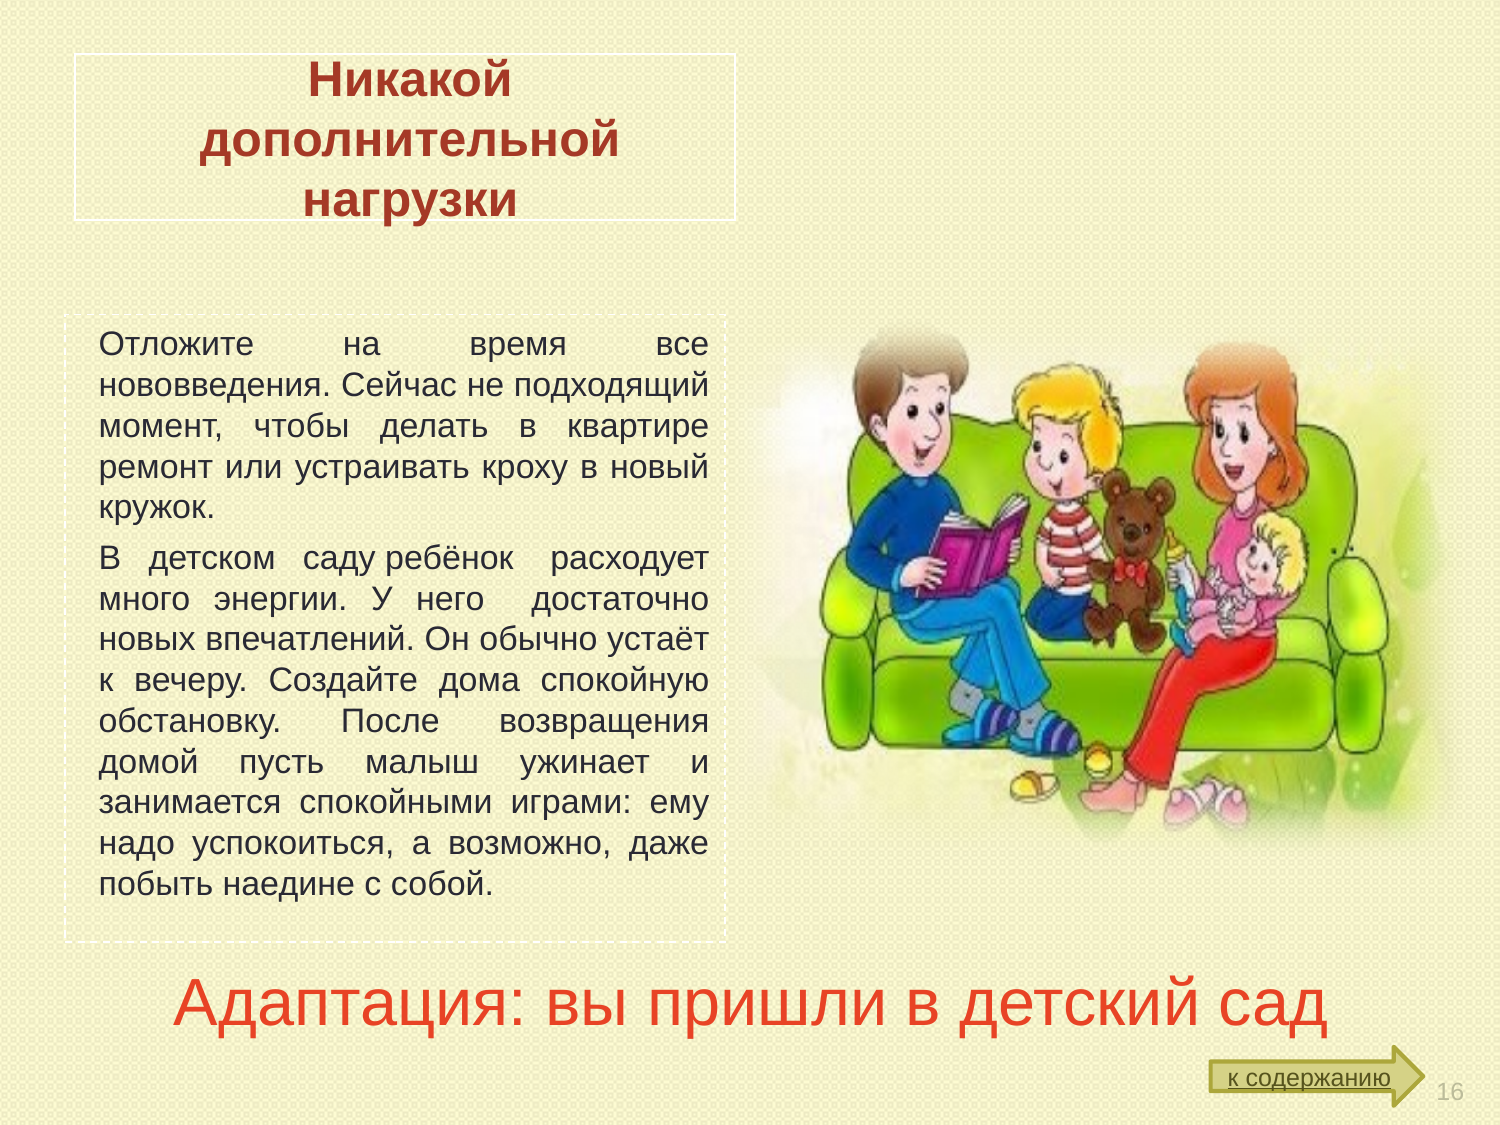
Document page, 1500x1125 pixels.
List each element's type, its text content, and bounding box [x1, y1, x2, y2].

list Отложите на время все нововведения. Сейчас не подходящий момент, чтобы делать в квартире ремонт или устраивать кроху в новый кружок. В детском саду ребёнок расходует много энергии. У него достаточно новых впечатлений. Он обычно устаёт к вечеру. Создайте дома спокойную обстановку. После возвращения домой пусть малыш ужинает и занимается спокойными играми: ему надо успокоиться, а возможно, даже побыть наедине с собой. [64, 314, 726, 943]
slide_number 16 [1413, 1034, 1488, 1113]
list Никакой дополнительной нагрузки [74, 53, 736, 221]
text_box к содержанию [1208, 1044, 1426, 1108]
title Адаптация: вы пришли в детский сад [76, 905, 1427, 1093]
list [714, 314, 1471, 862]
